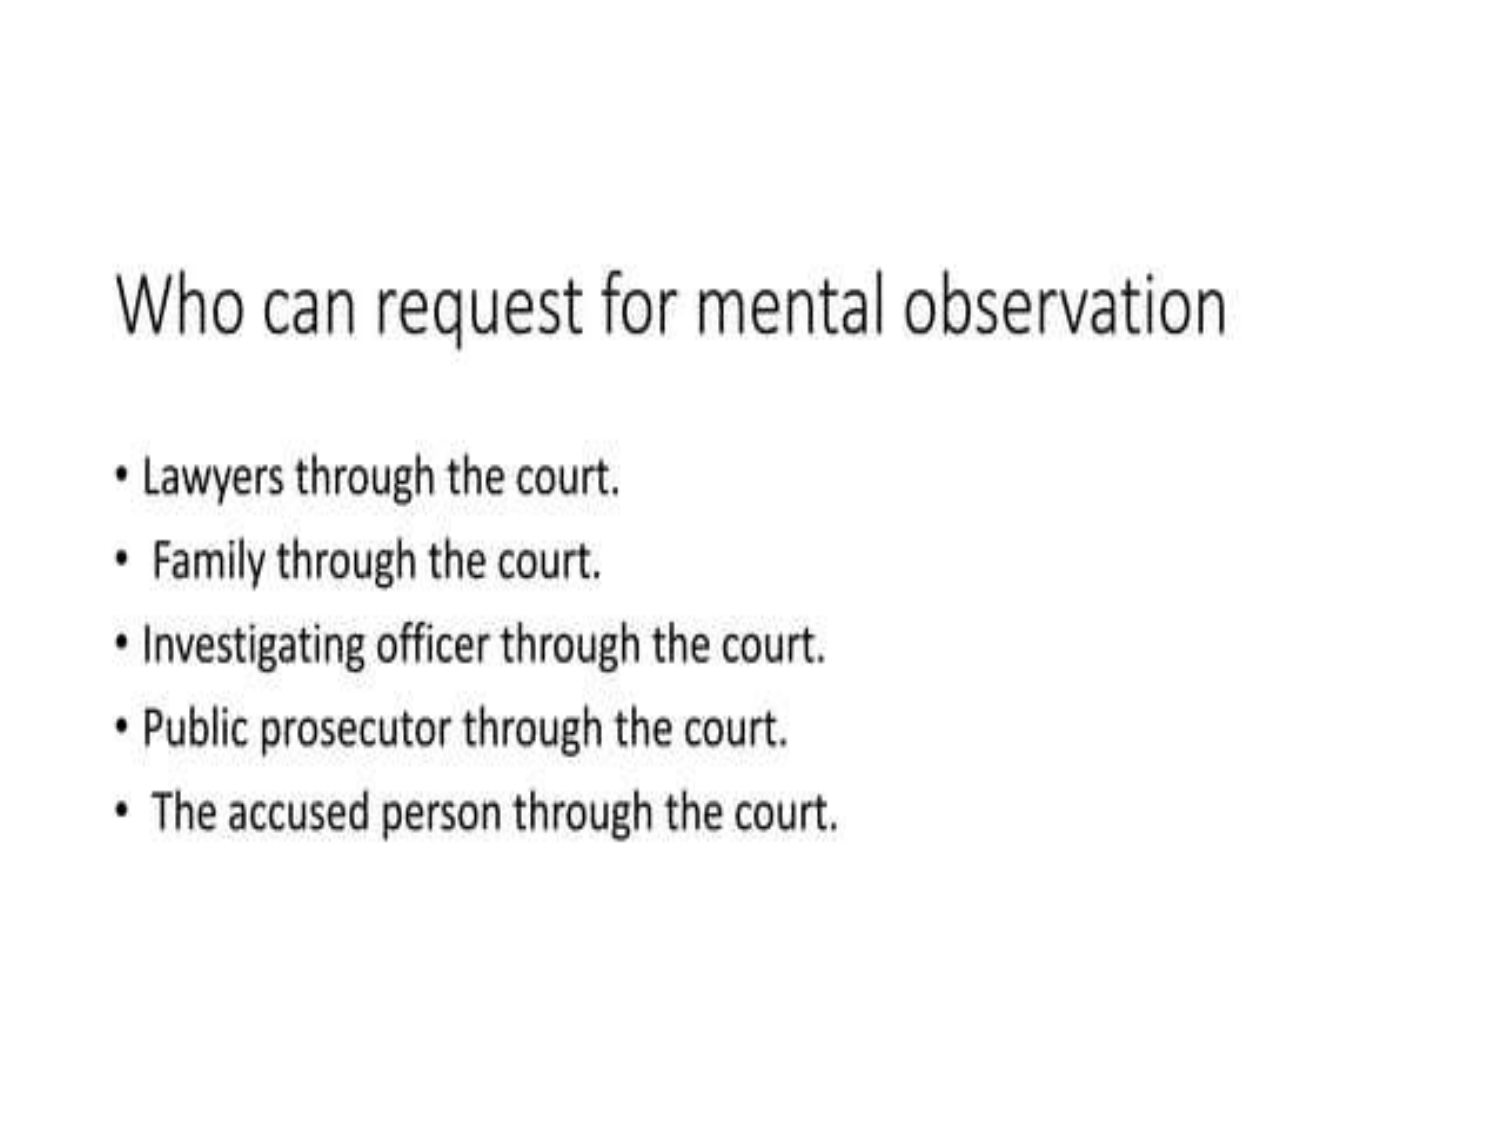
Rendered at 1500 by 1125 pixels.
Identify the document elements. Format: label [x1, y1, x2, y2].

picture [0, 139, 1500, 1125]
